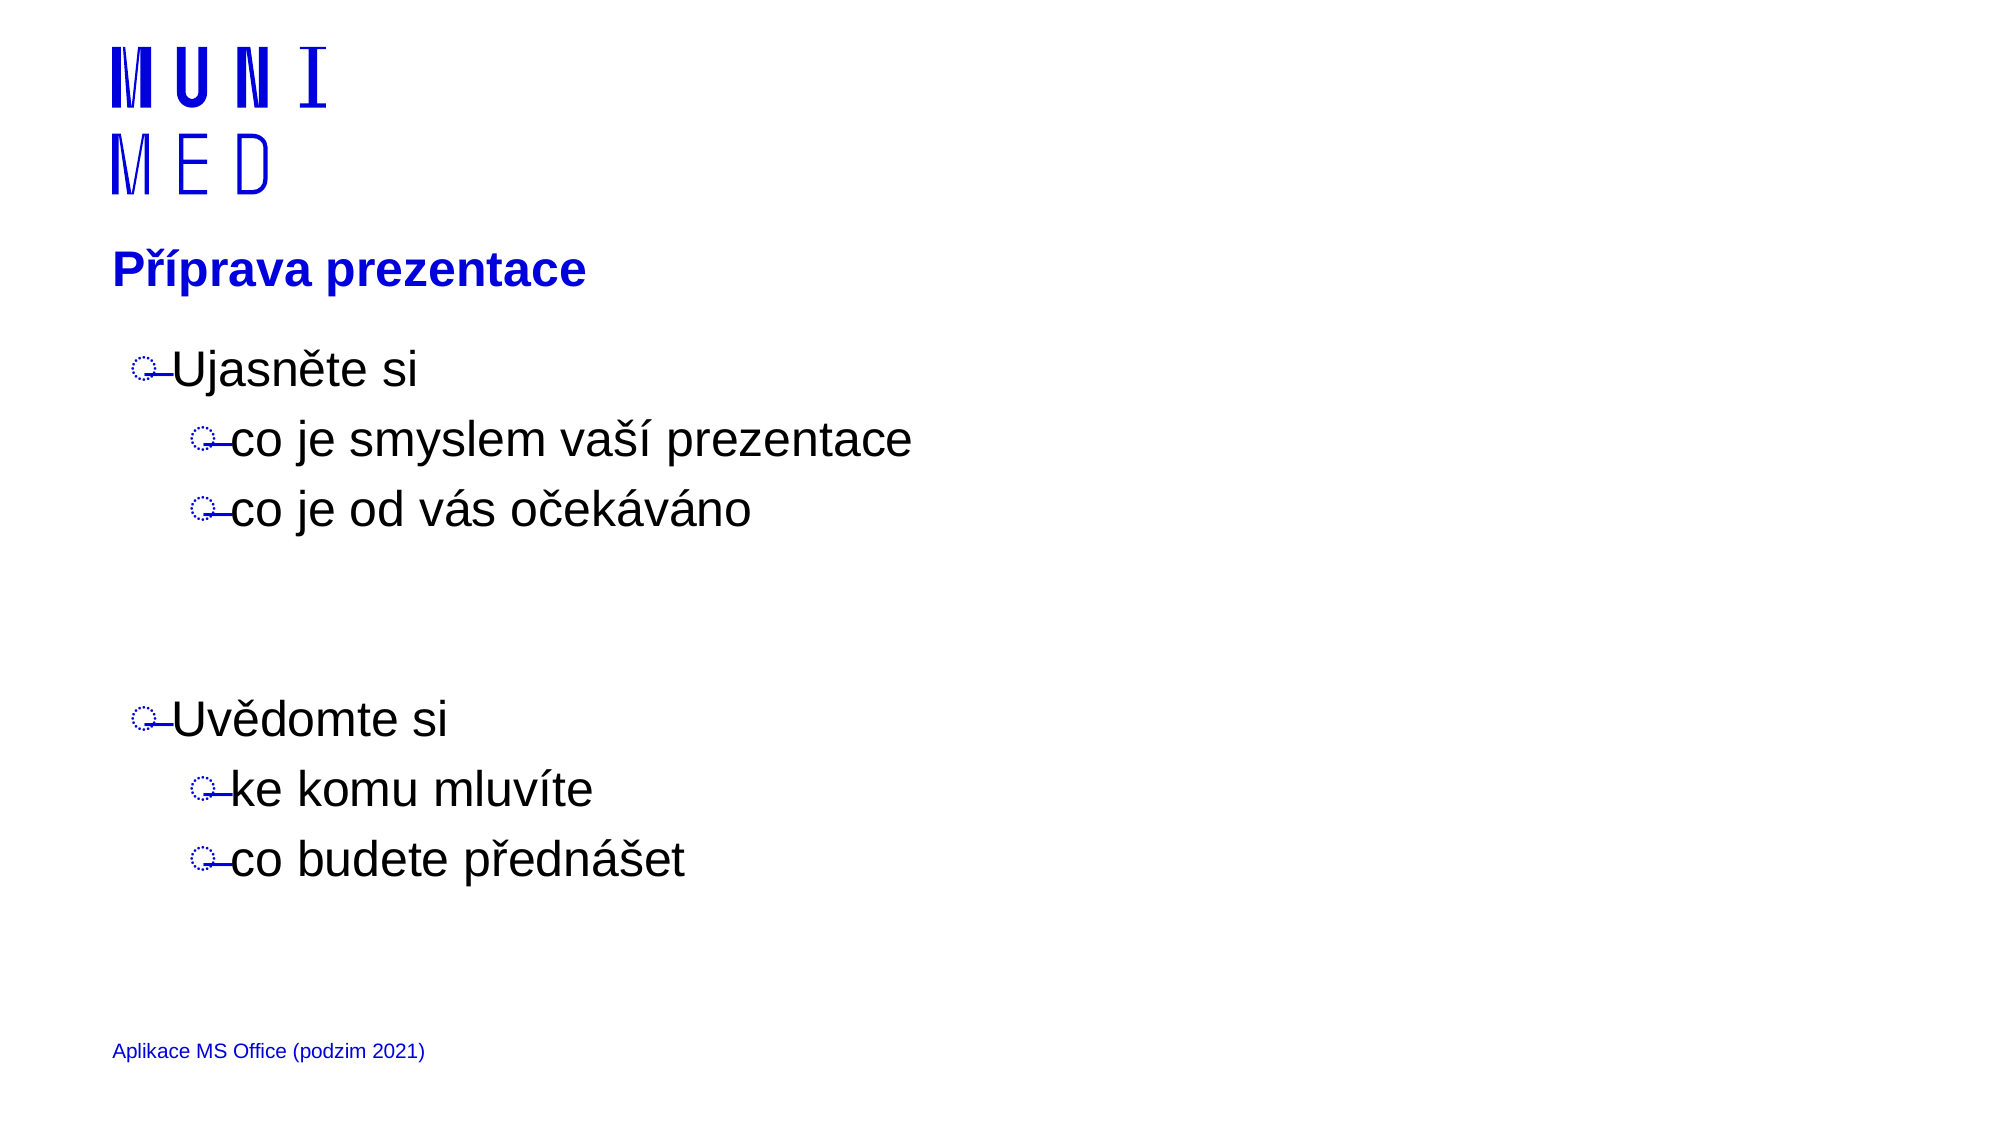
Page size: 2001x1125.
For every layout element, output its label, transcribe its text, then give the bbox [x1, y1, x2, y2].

list Ujasněte si co je smyslem vaší prezentace co je od vás očekáváno Uvědomte si ke komu mluvíte co budete přednášet [112, 336, 1884, 1016]
title Příprava prezentace [112, 236, 1884, 331]
footer Aplikace MS Office (podzim 2021) [112, 1021, 1412, 1063]
